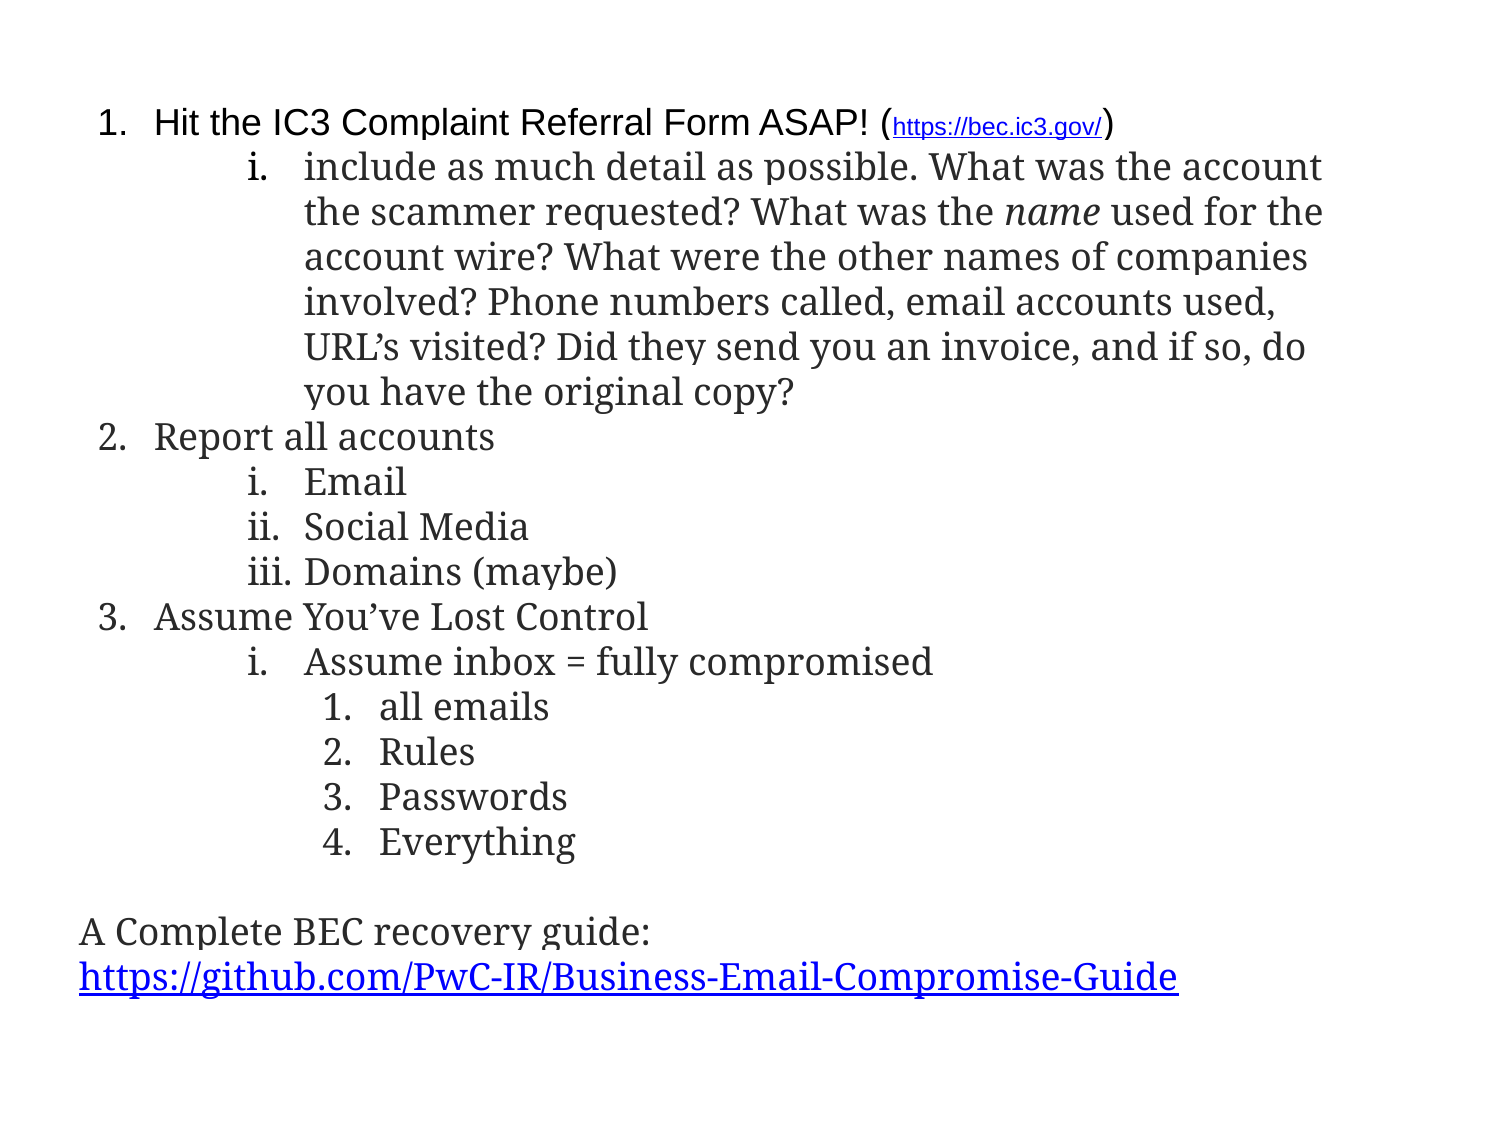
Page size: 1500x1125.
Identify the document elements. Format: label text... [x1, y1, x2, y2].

text_box Hit the IC3 Complaint Referral Form ASAP! (https://bec.ic3.gov/) include as much detail as possible. What was the account the scammer requested? What was the name used for the account wire? What were the other names of companies involved? Phone numbers called, email accounts used, URL’s visited? Did they send you an invoice, and if so, do you have the original copy? Report all accounts Email Social Media Domains (maybe) Assume You’ve Lost Control Assume inbox = fully compromised all emails Rules Passwords Everything A Complete BEC recovery guide: https://github.com/PwC-IR/Business-Email-Compromise-Guide [63, 82, 1363, 1022]
